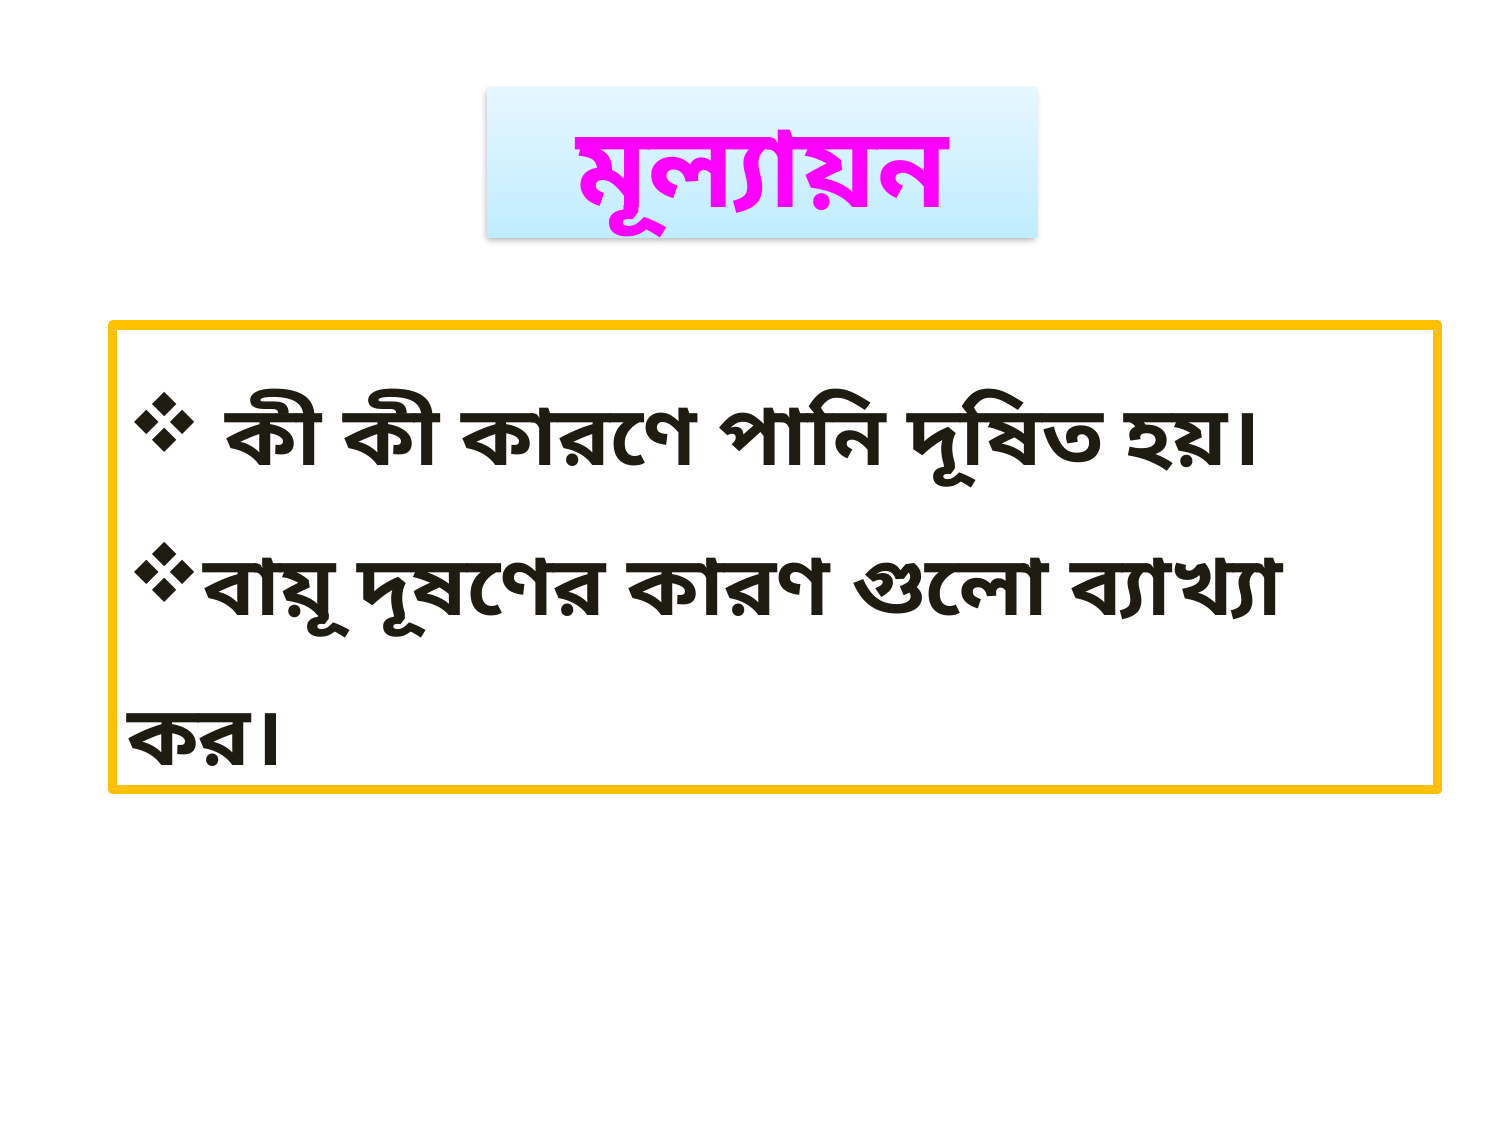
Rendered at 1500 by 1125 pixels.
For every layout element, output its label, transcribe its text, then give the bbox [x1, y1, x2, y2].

text_box মূল্যায়ন [487, 87, 1038, 238]
text_box কী কী কারণে পানি দূষিত হয়। বায়ূ দূষণের কারণ গুলো ব্যাখ্যা কর। [112, 324, 1438, 790]
